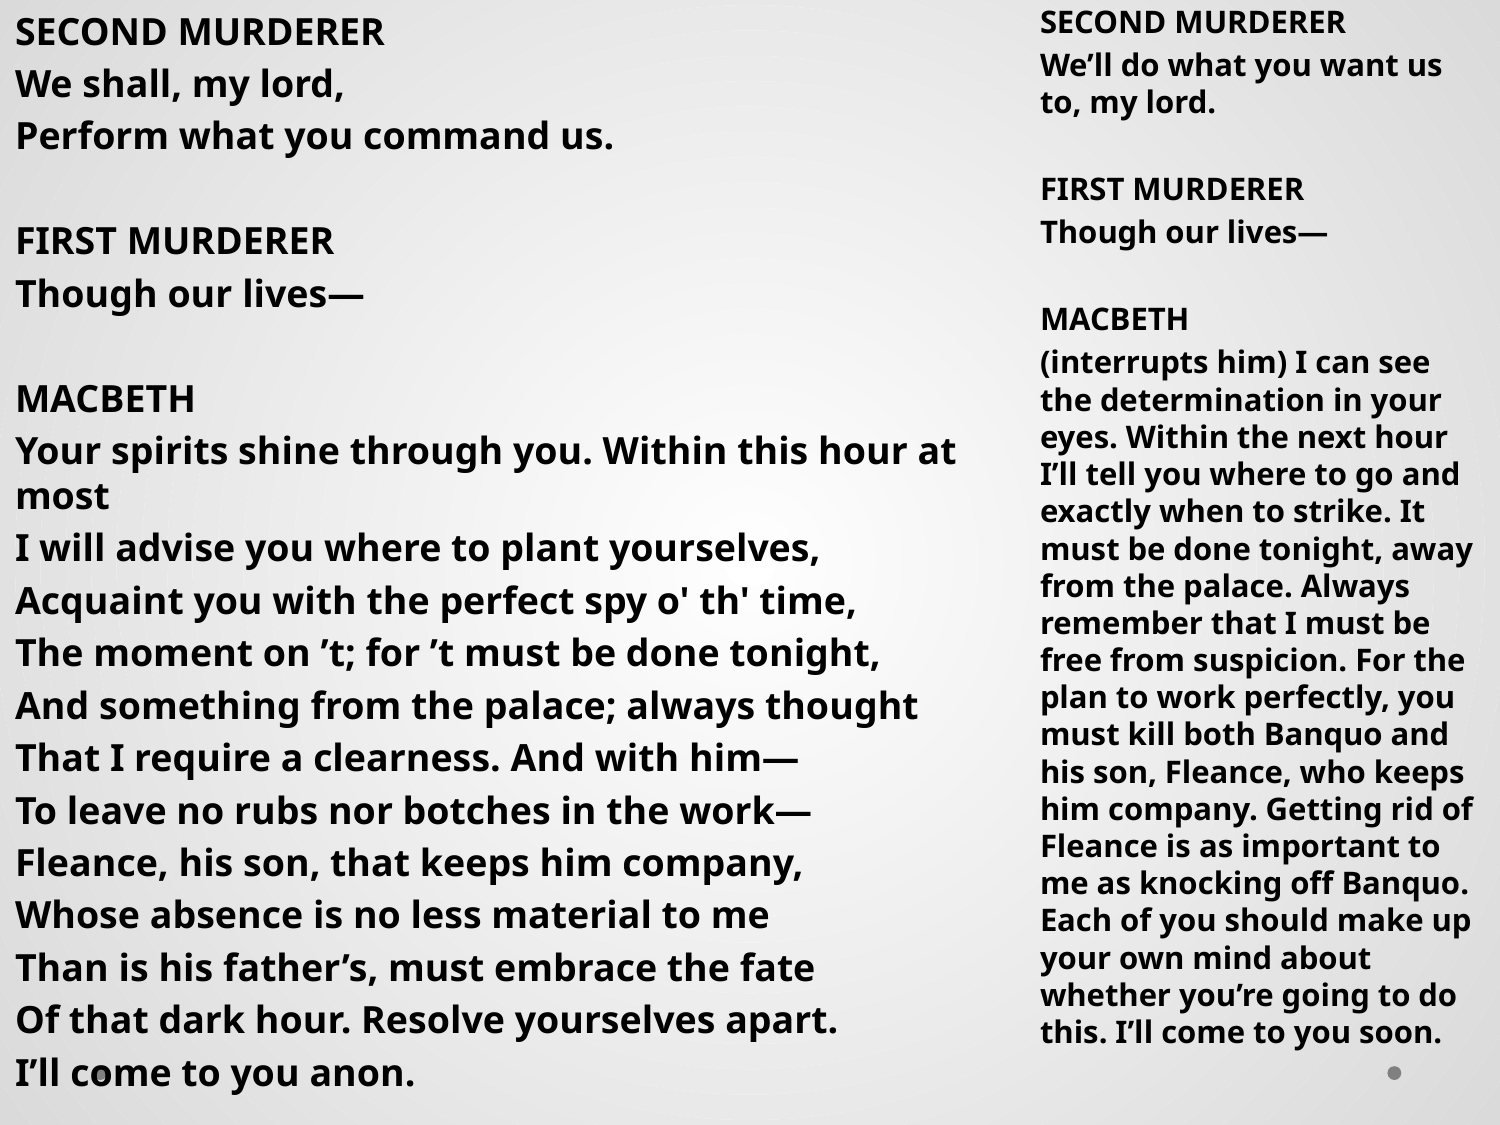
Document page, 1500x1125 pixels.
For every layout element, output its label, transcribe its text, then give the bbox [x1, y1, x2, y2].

list SECOND MURDERER We shall, my lord, Perform what you command us. FIRST MURDERER Though our lives— MACBETH Your spirits shine through you. Within this hour at most I will advise you where to plant yourselves, Acquaint you with the perfect spy o' th' time, The moment on ’t; for ’t must be done tonight, And something from the palace; always thought That I require a clearness. And with him— To leave no rubs nor botches in the work— Fleance, his son, that keeps him company, Whose absence is no less material to me Than is his father’s, must embrace the fate Of that dark hour. Resolve yourselves apart. I’ll come to you anon. [0, 0, 1025, 1125]
text_box SECOND MURDERER We’ll do what you want us to, my lord. FIRST MURDERER Though our lives— MACBETH (interrupts him) I can see the determination in your eyes. Within the next hour I’ll tell you where to go and exactly when to strike. It must be done tonight, away from the palace. Always remember that I must be free from suspicion. For the plan to work perfectly, you must kill both Banquo and his son, Fleance, who keeps him company. Getting rid of Fleance is as important to me as knocking off Banquo. Each of you should make up your own mind about whether you’re going to do this. I’ll come to you soon. [1024, 0, 1496, 1120]
